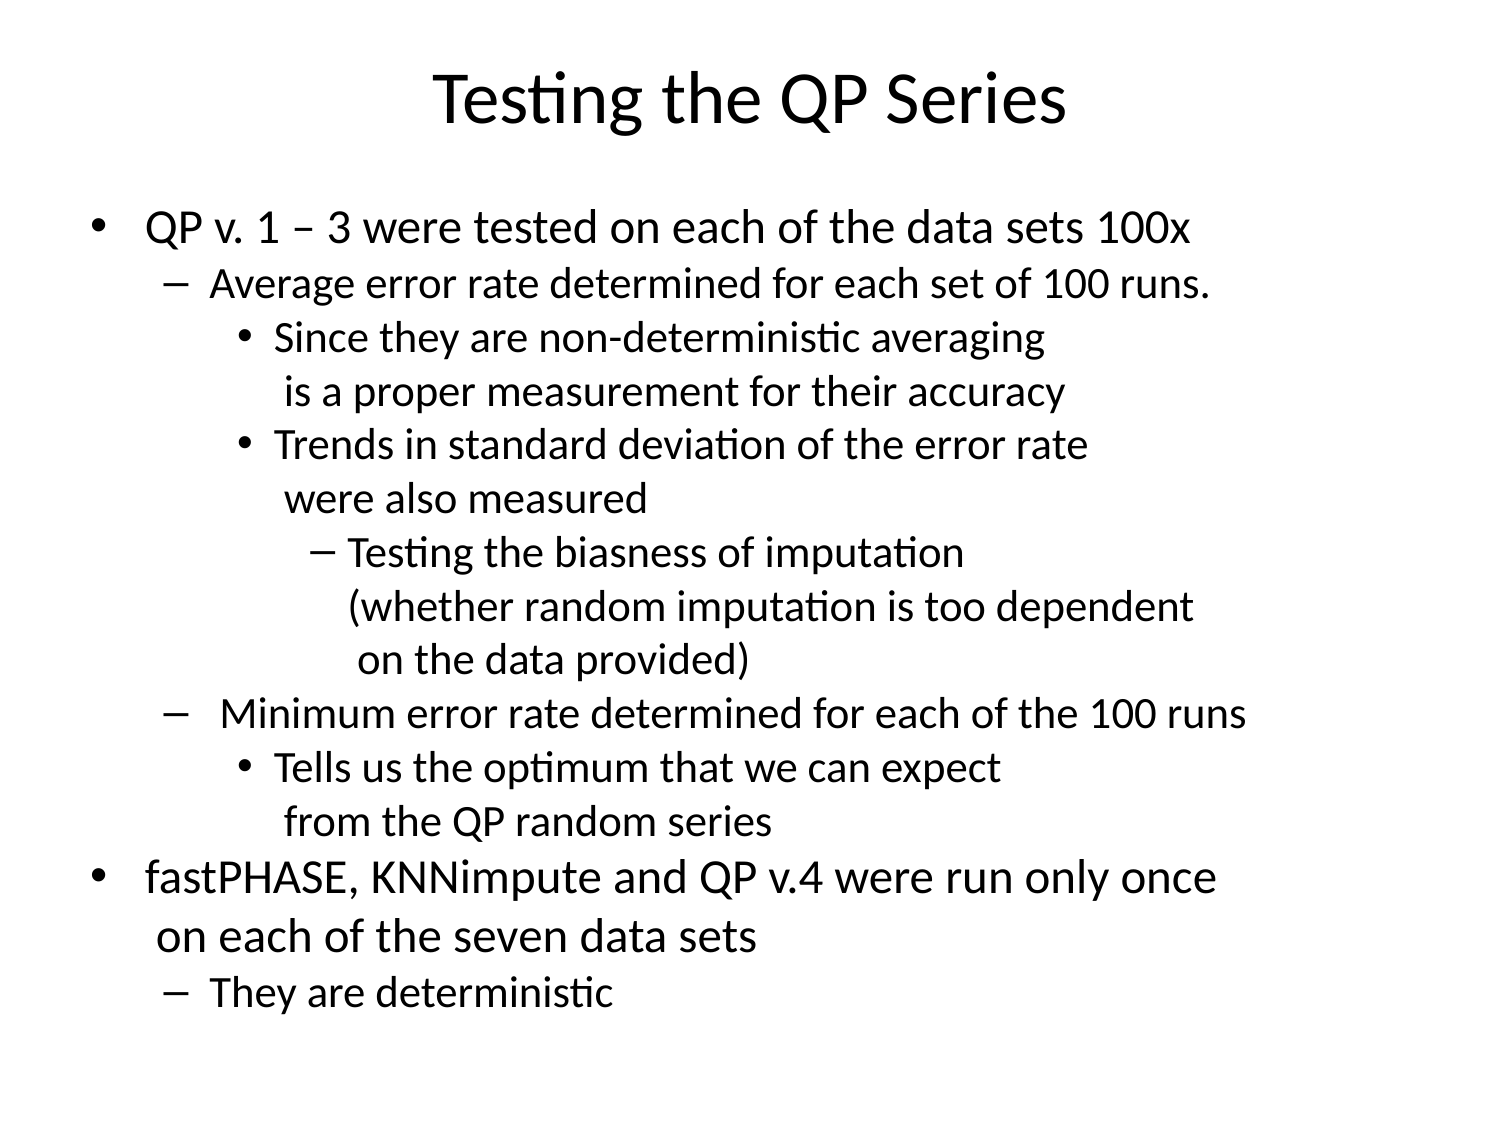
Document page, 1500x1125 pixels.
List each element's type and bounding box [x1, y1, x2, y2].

list [75, 187, 1425, 1025]
title [75, 0, 1425, 187]
